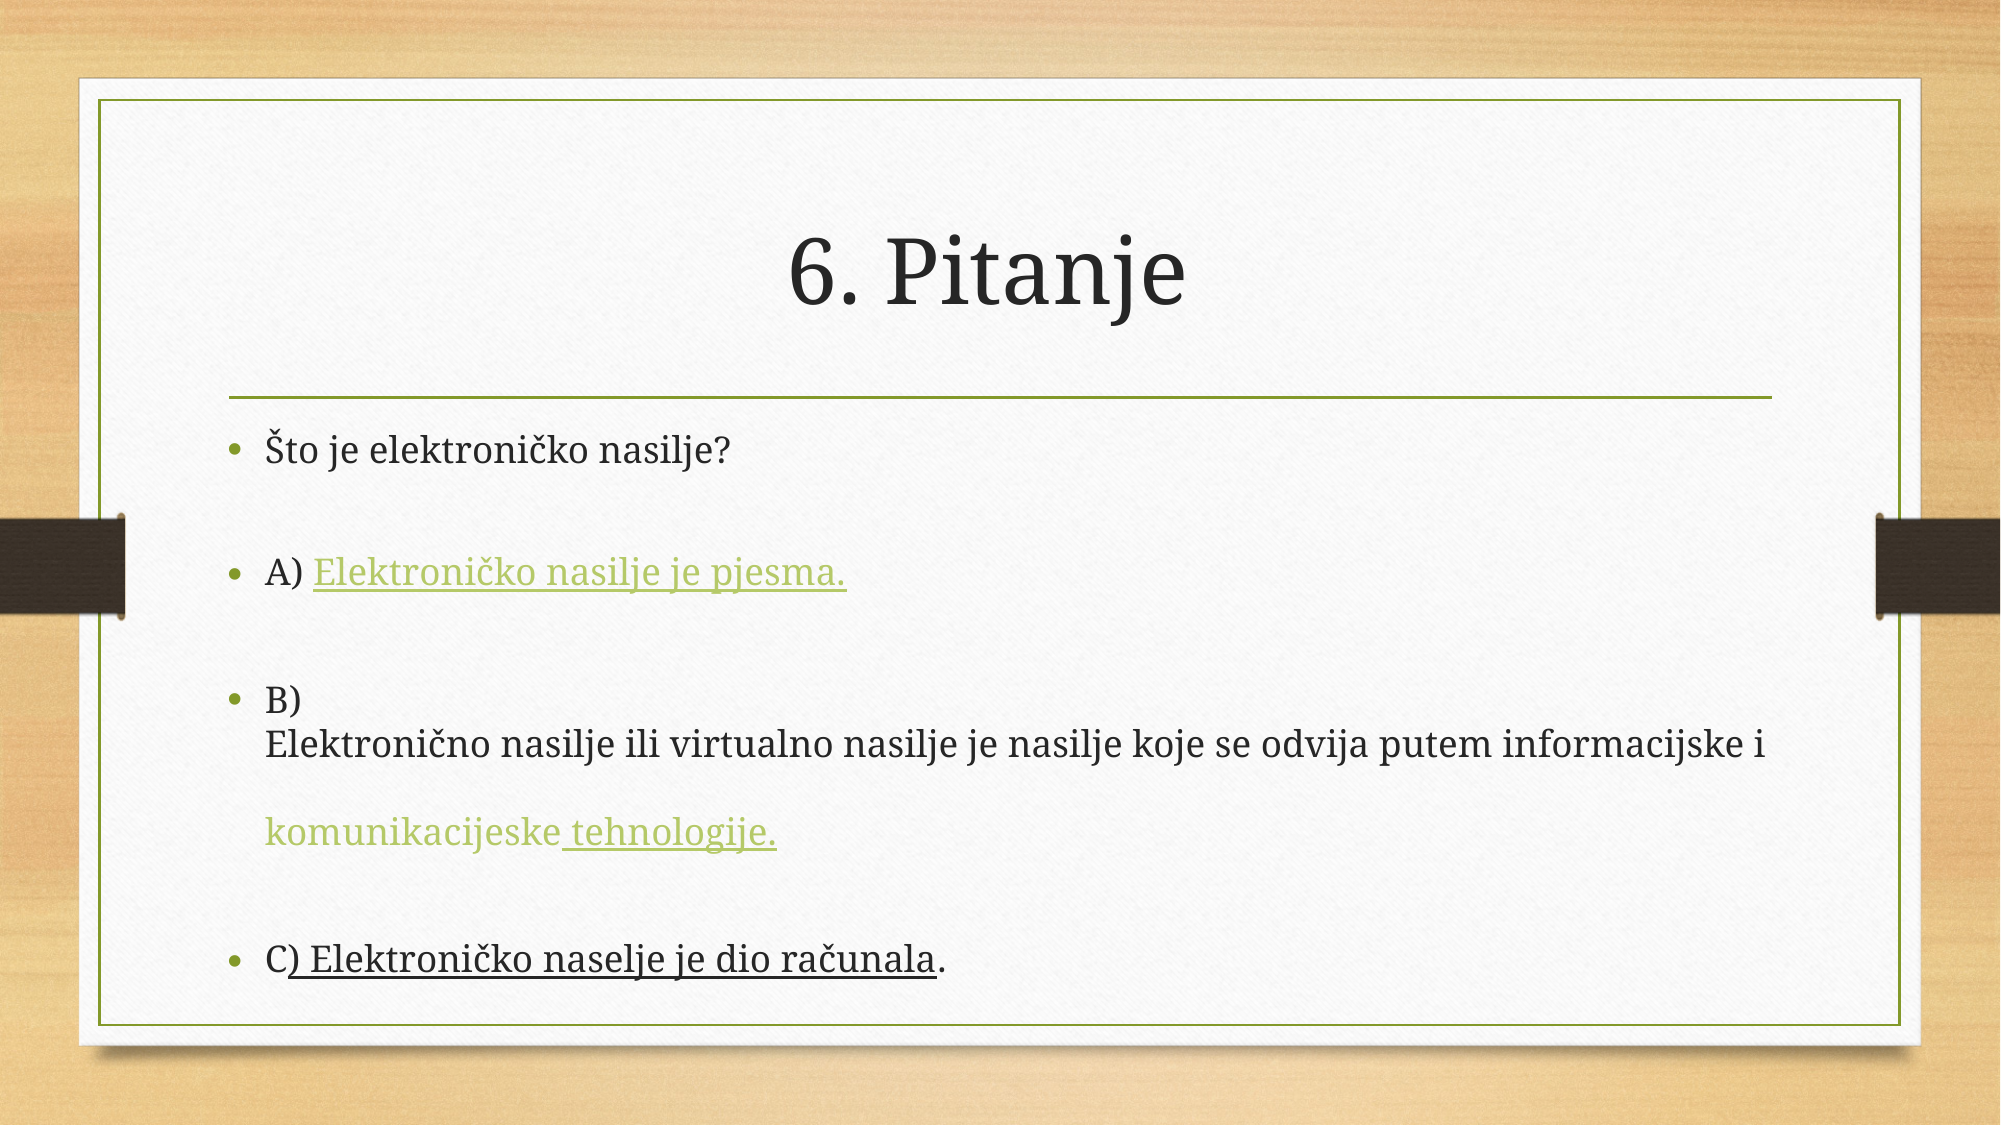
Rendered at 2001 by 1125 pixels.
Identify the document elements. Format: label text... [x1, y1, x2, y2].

title 6. Pitanje [212, 161, 1788, 375]
picture [0, 0, 2001, 1125]
list Što je elektroničko nasilje? A) Elektroničko nasilje je pjesma. B)Elektronično nasilje ili virtualno nasilje je nasilje koje se odvija putem informacijske i komunikacijeske tehnologije. C) Elektroničko naselje je dio računala. [212, 419, 1788, 964]
